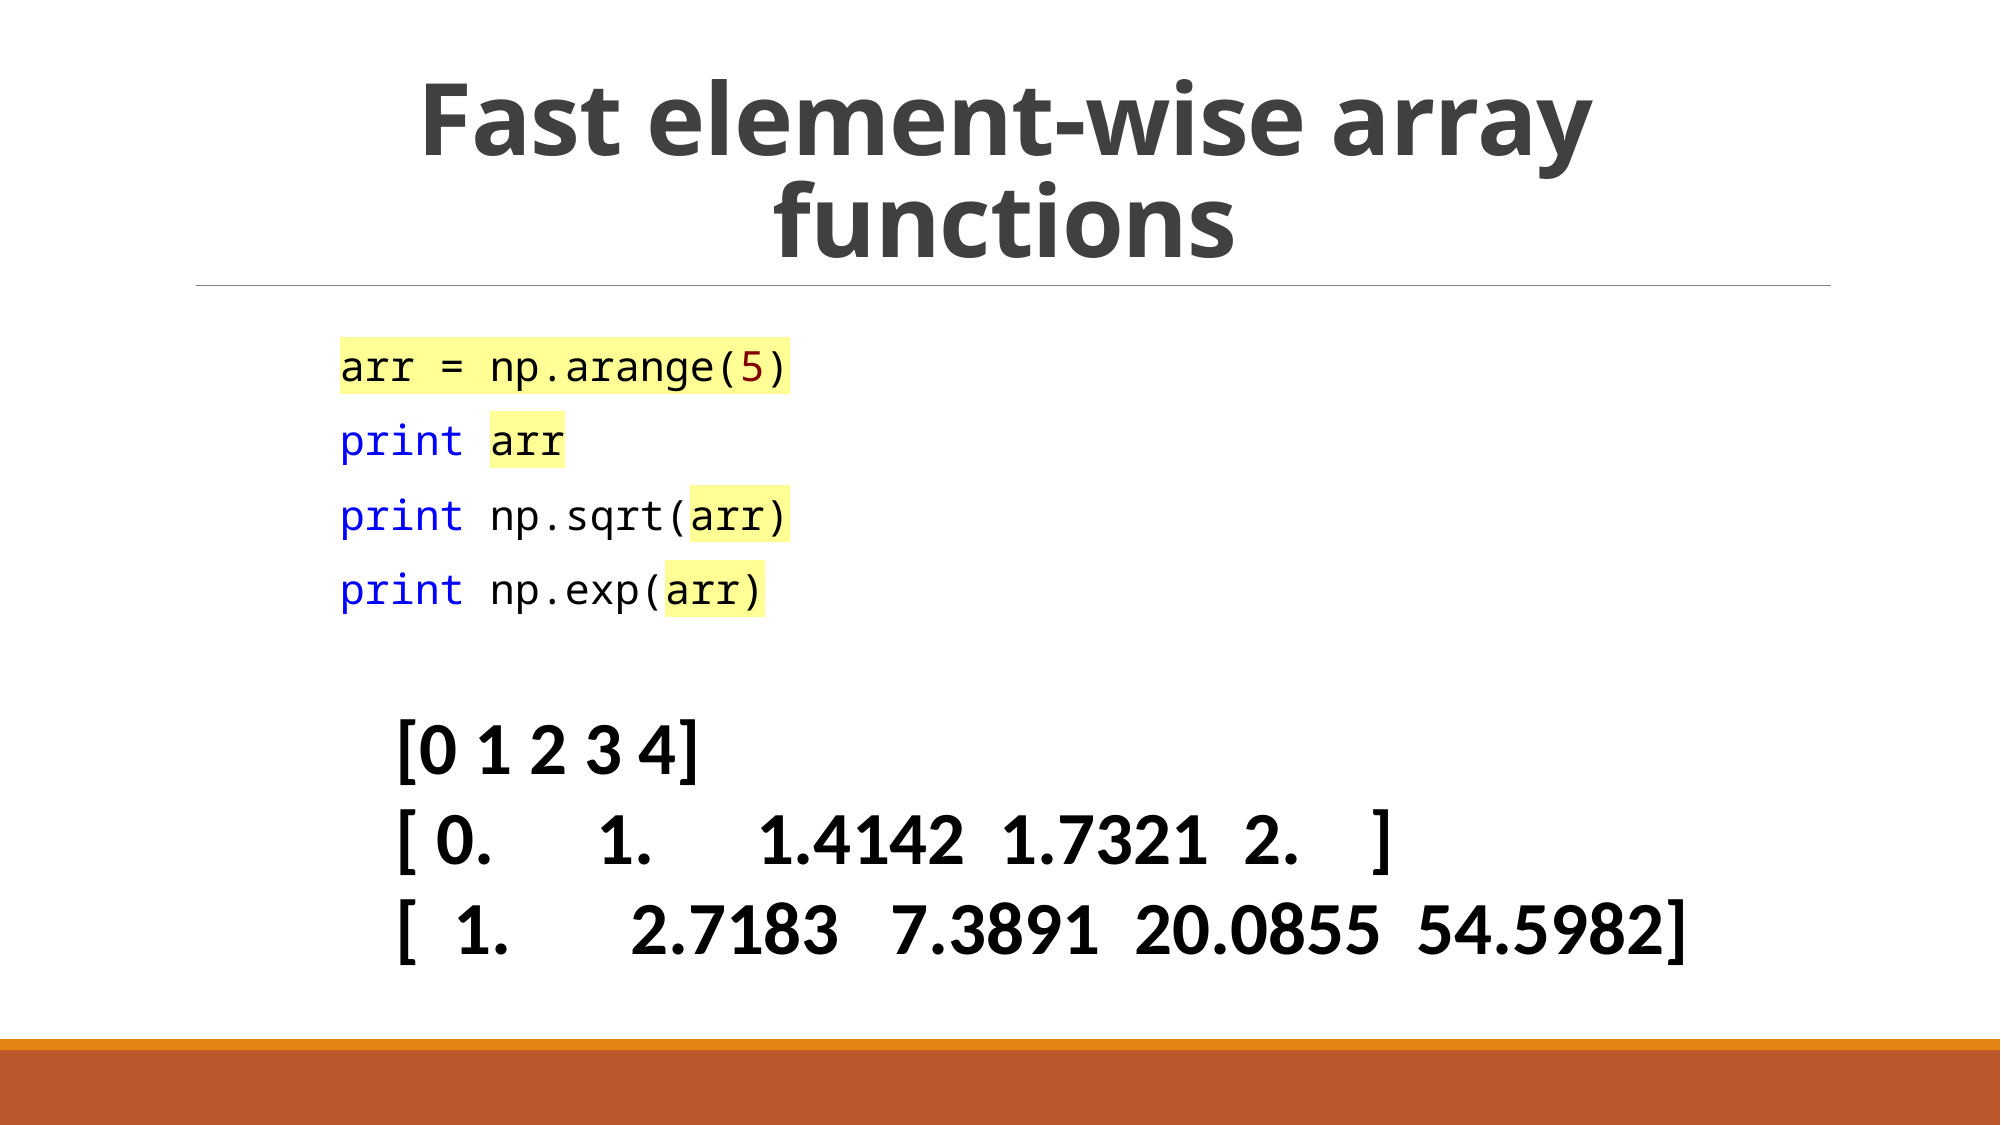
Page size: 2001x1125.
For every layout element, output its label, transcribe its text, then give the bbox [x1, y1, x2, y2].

text_box [0 1 2 3 4] [ 0. 1. 1.4142 1.7321 2. ] [ 1. 2.7183 7.3891 20.0855 54.5982] [380, 692, 1705, 978]
list arr = np.arange(5) print arr print np.sqrt(arr) print np.exp(arr) [324, 338, 1675, 705]
title Fast element-wise array functions [180, 47, 1830, 285]
